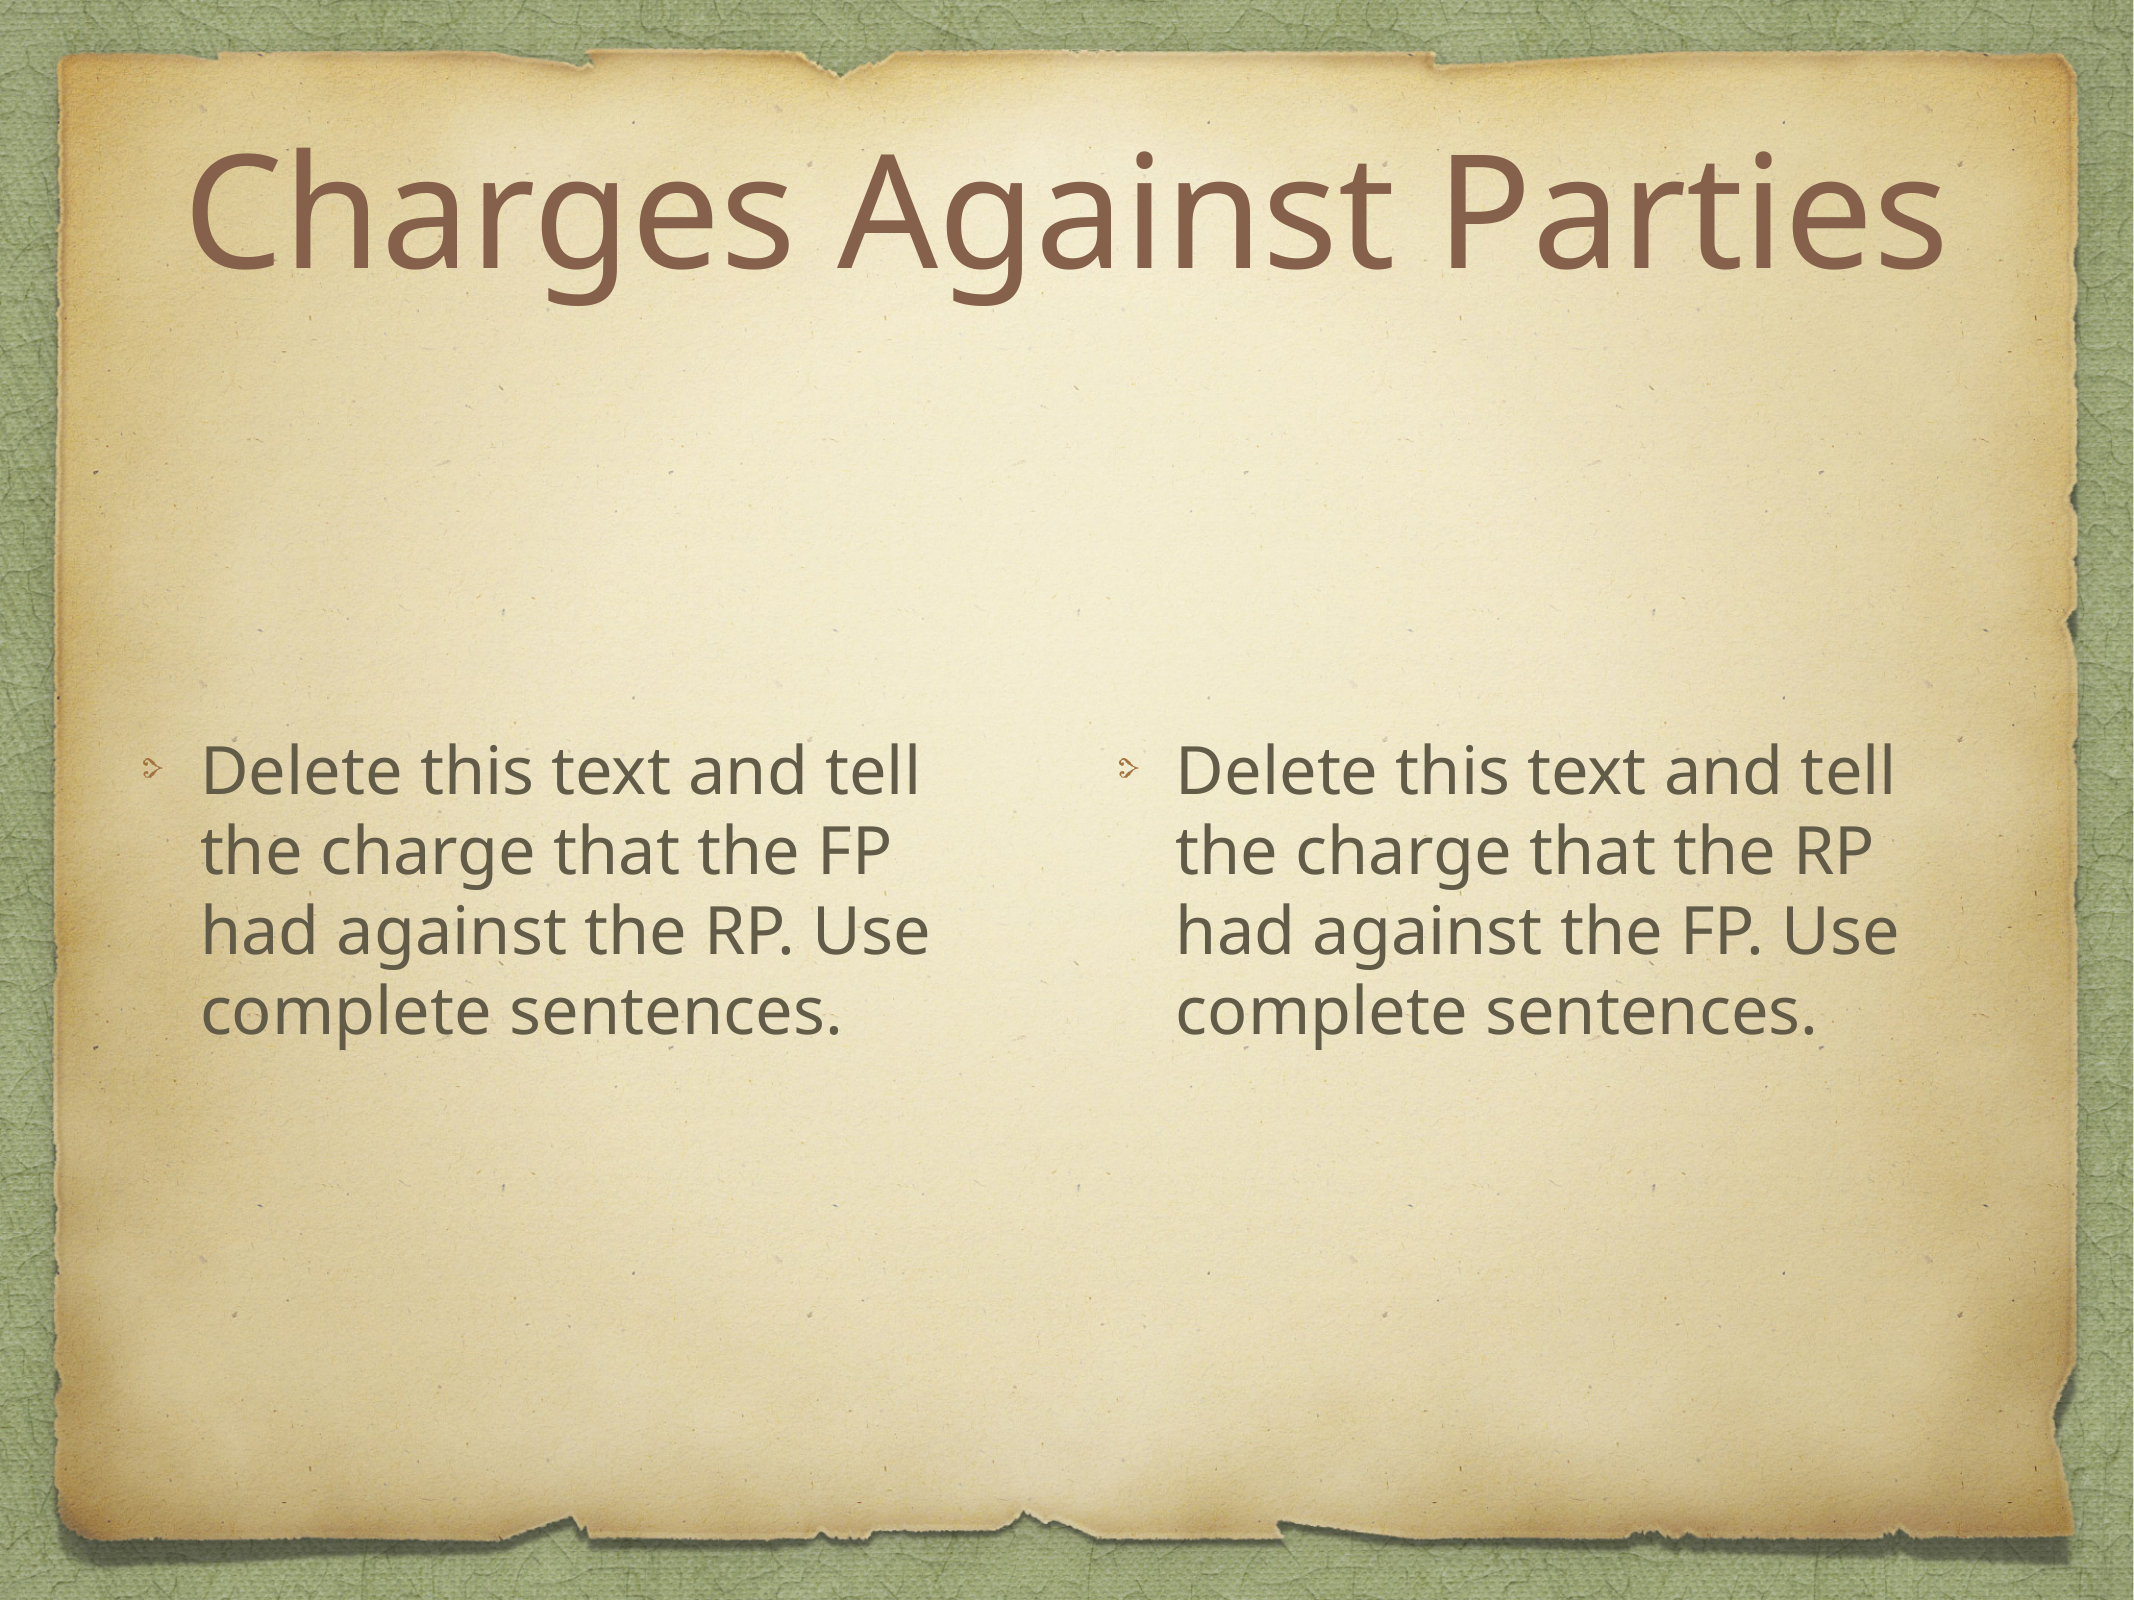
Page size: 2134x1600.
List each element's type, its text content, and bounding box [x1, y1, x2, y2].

title Charges Against Parties [181, 93, 1953, 318]
text_box Delete this text and tell the charge that the RP had against the FP. Use complete sentences. [1119, 342, 2005, 1434]
list Delete this text and tell the charge that the FP had against the RP. Use complete sentences. [143, 342, 1030, 1434]
picture [0, 0, 2134, 1600]
